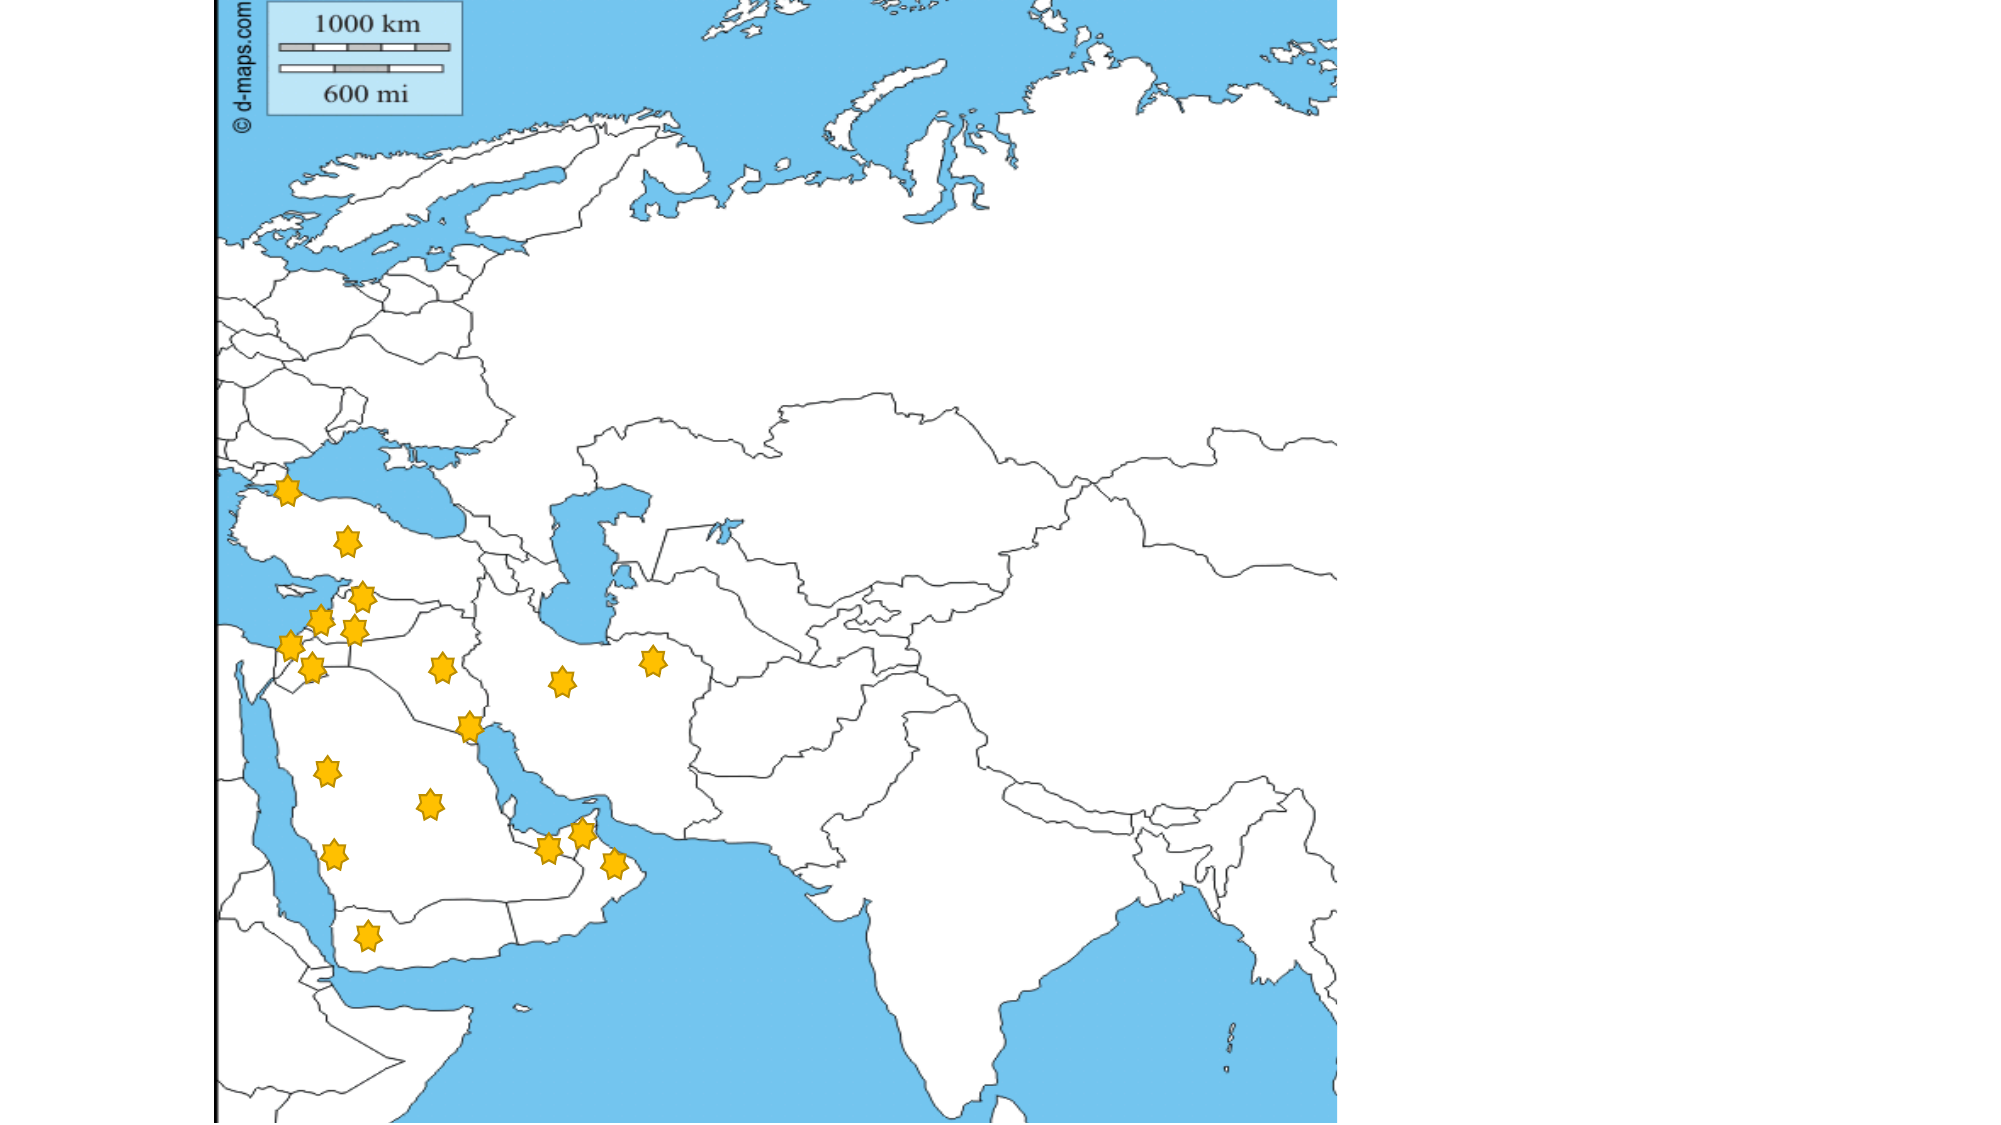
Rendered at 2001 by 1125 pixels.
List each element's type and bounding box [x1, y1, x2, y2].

picture [211, 0, 1338, 1123]
